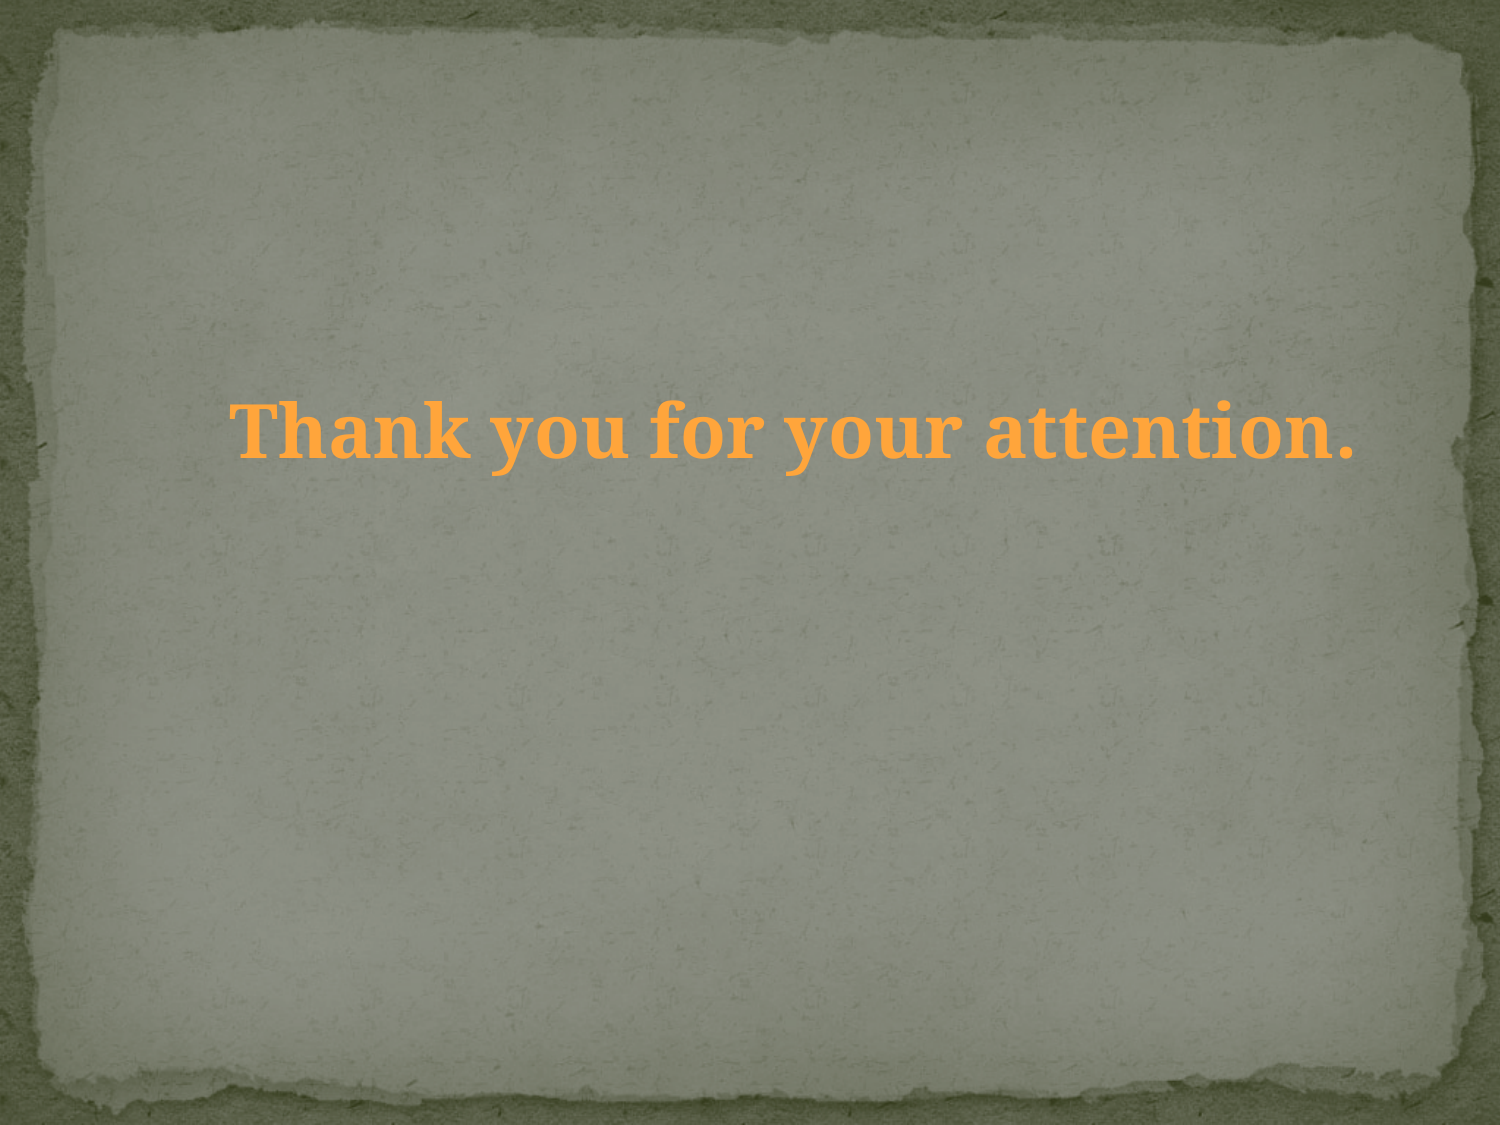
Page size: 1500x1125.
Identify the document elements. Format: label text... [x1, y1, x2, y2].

list Thank you for your attention. [75, 66, 1425, 1047]
